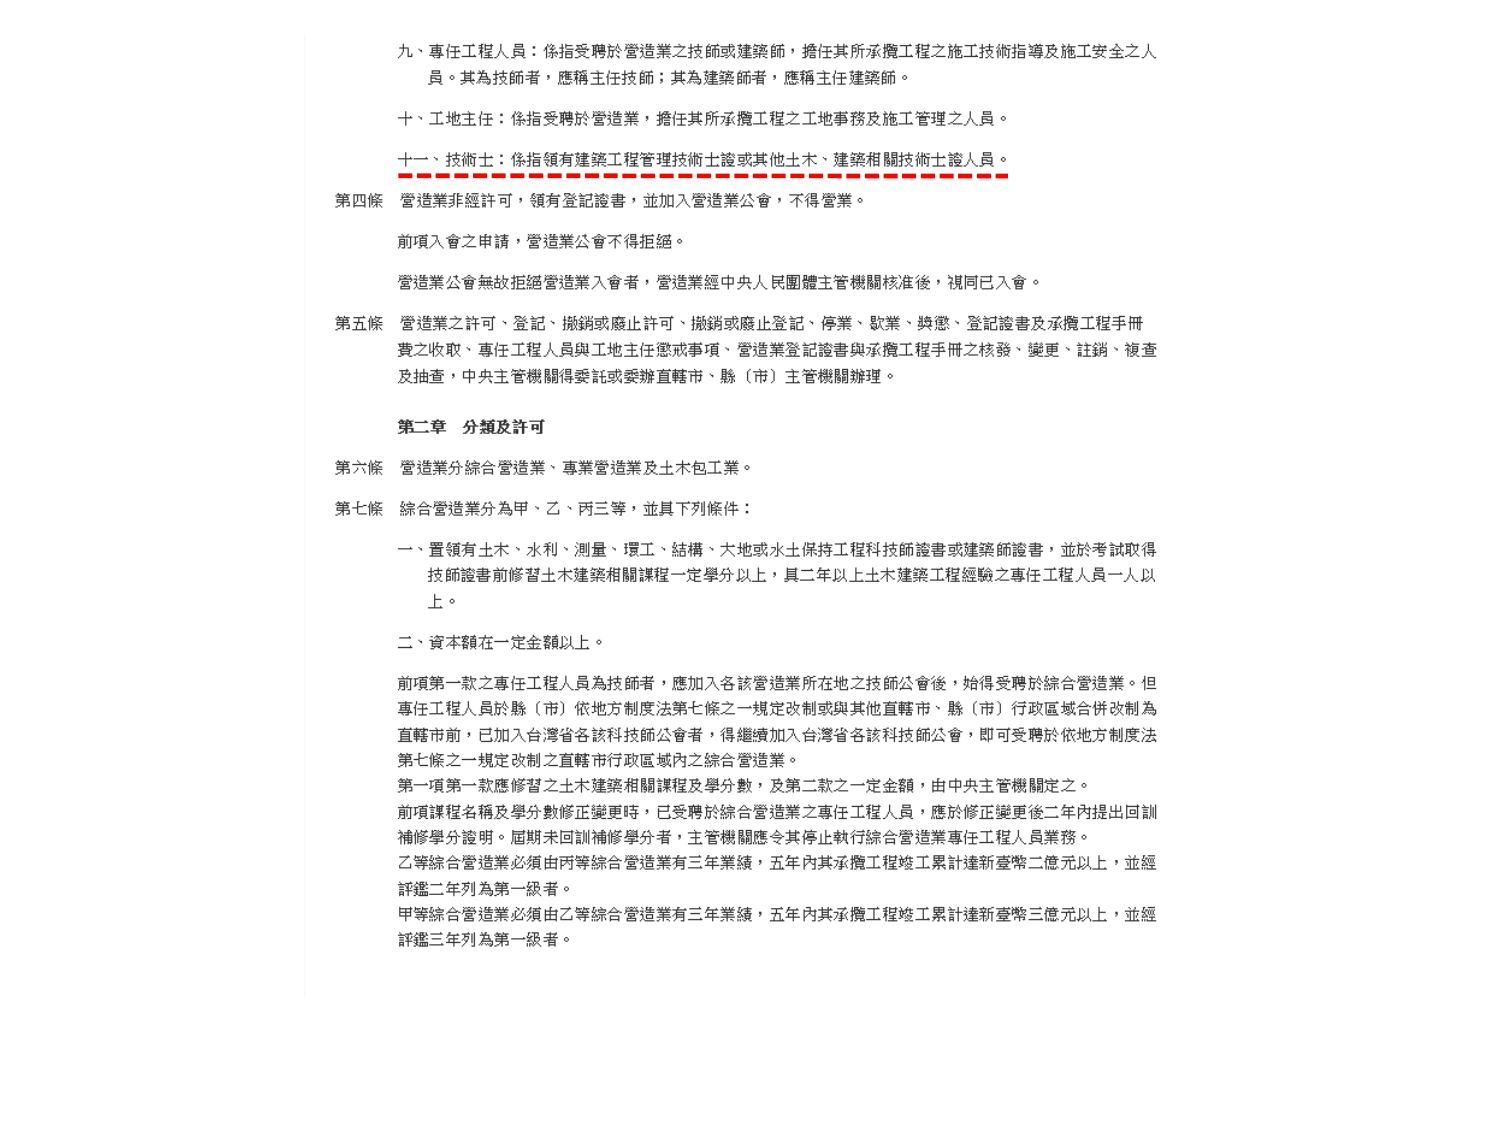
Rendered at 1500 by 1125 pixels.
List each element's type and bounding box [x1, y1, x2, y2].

picture [304, 34, 1212, 997]
